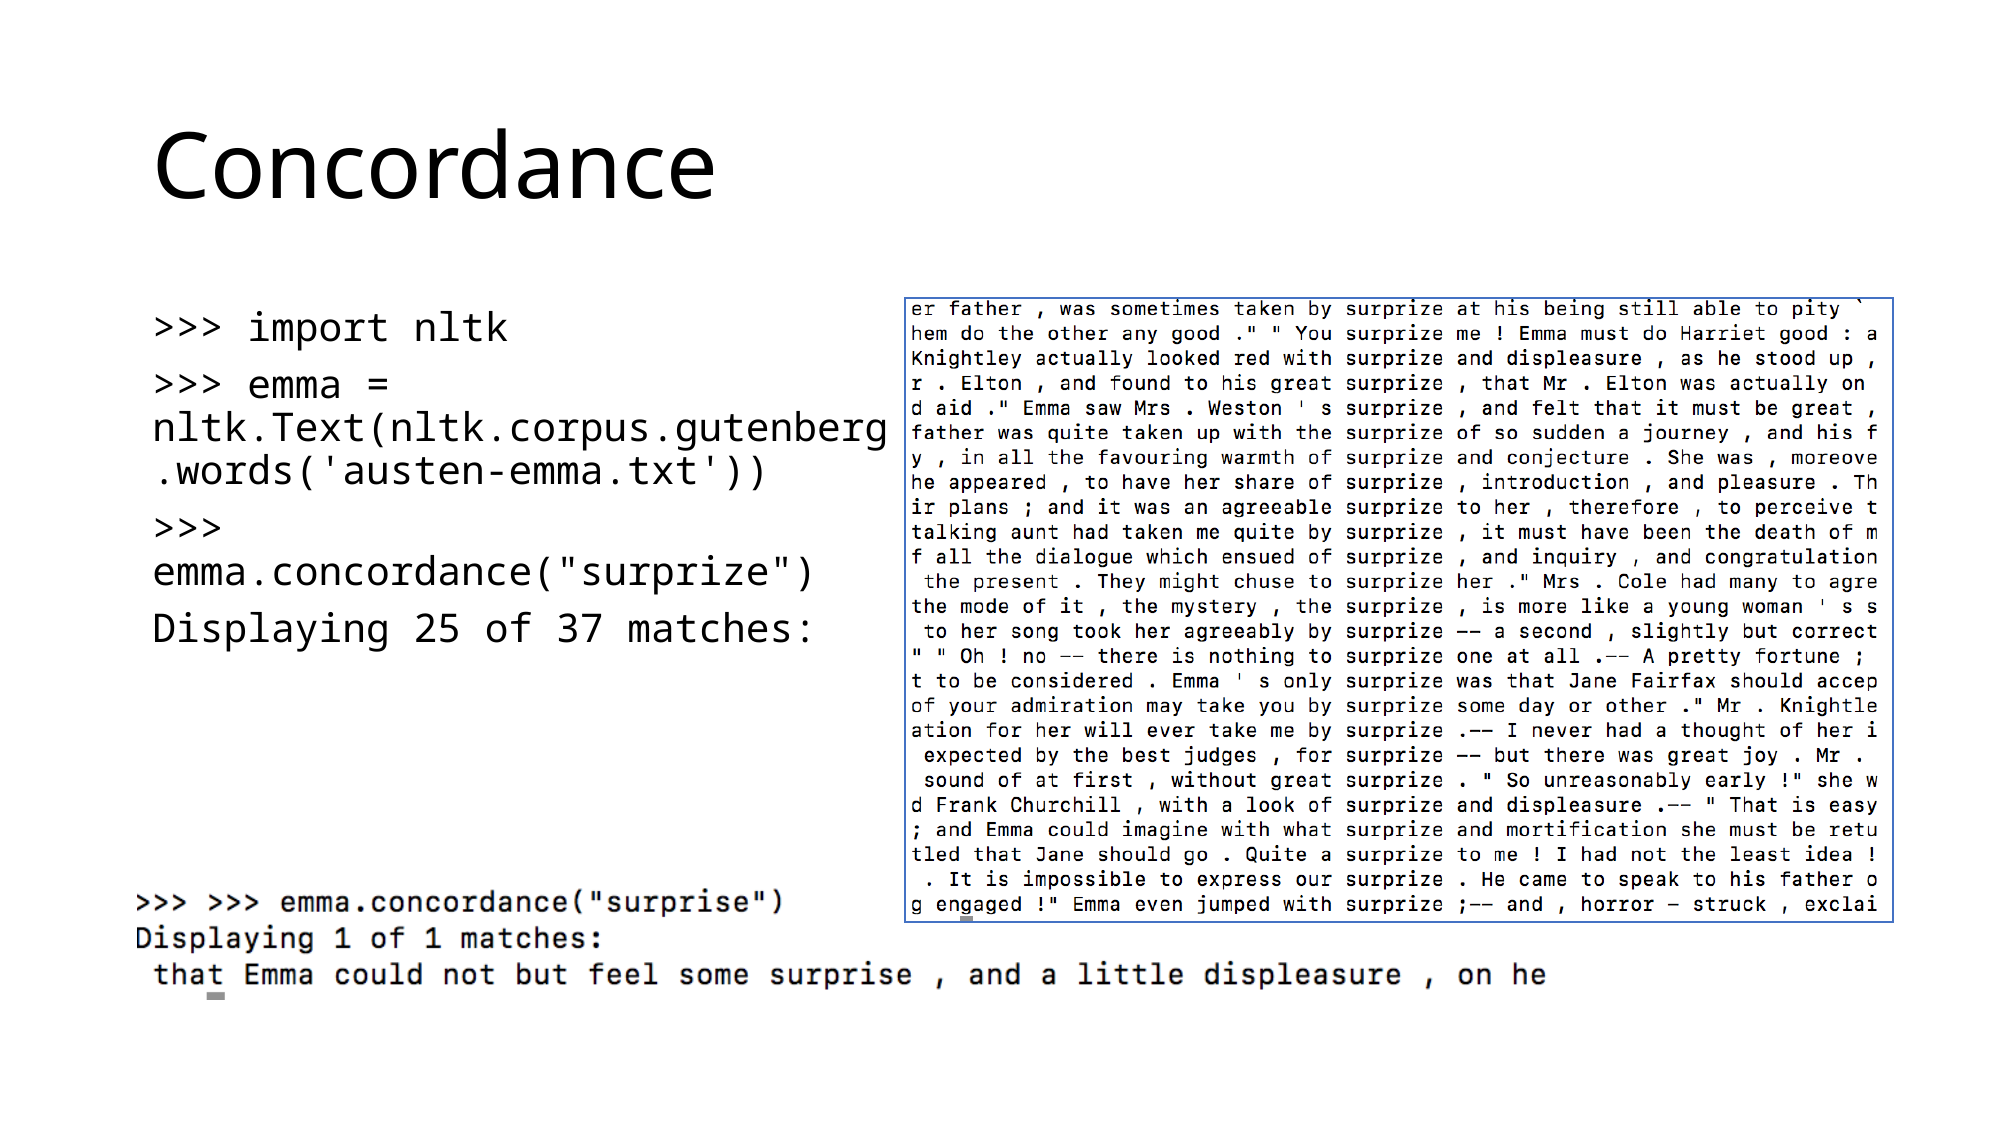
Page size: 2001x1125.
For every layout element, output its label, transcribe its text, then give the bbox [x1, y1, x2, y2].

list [905, 299, 1892, 921]
picture [137, 886, 1571, 1000]
list >>> import nltk >>> emma = nltk.Text(nltk.corpus.gutenberg.words('austen-emma.txt')) >>> emma.concordance("surprize") Displaying 25 of 37 matches: [137, 299, 904, 748]
title Concordance [137, 59, 1863, 278]
